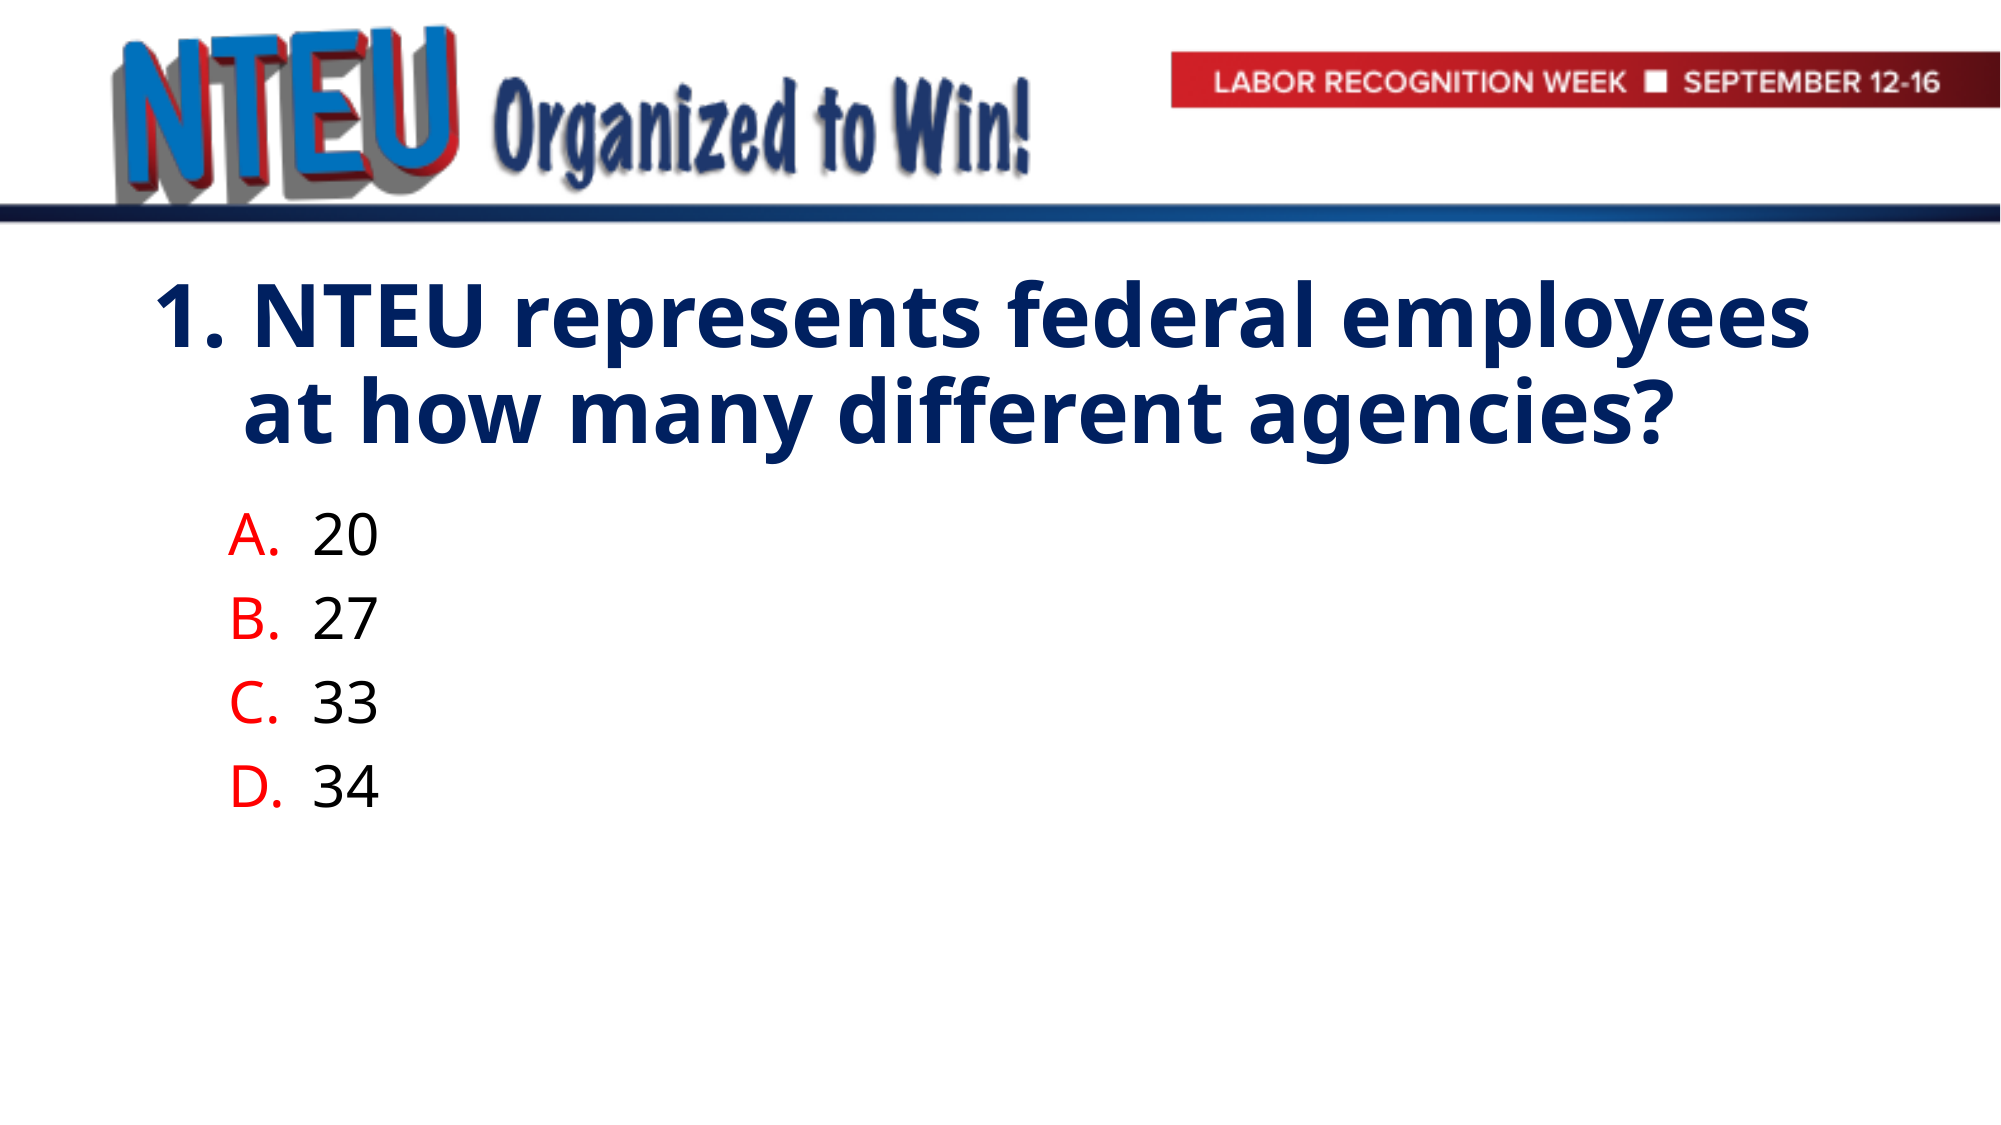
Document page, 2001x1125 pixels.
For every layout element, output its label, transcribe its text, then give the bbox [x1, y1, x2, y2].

list 20 27 33 34 [137, 497, 1863, 1125]
title 1. NTEU represents federal employees at how many different agencies? [137, 258, 1863, 476]
picture [0, 7, 2001, 372]
